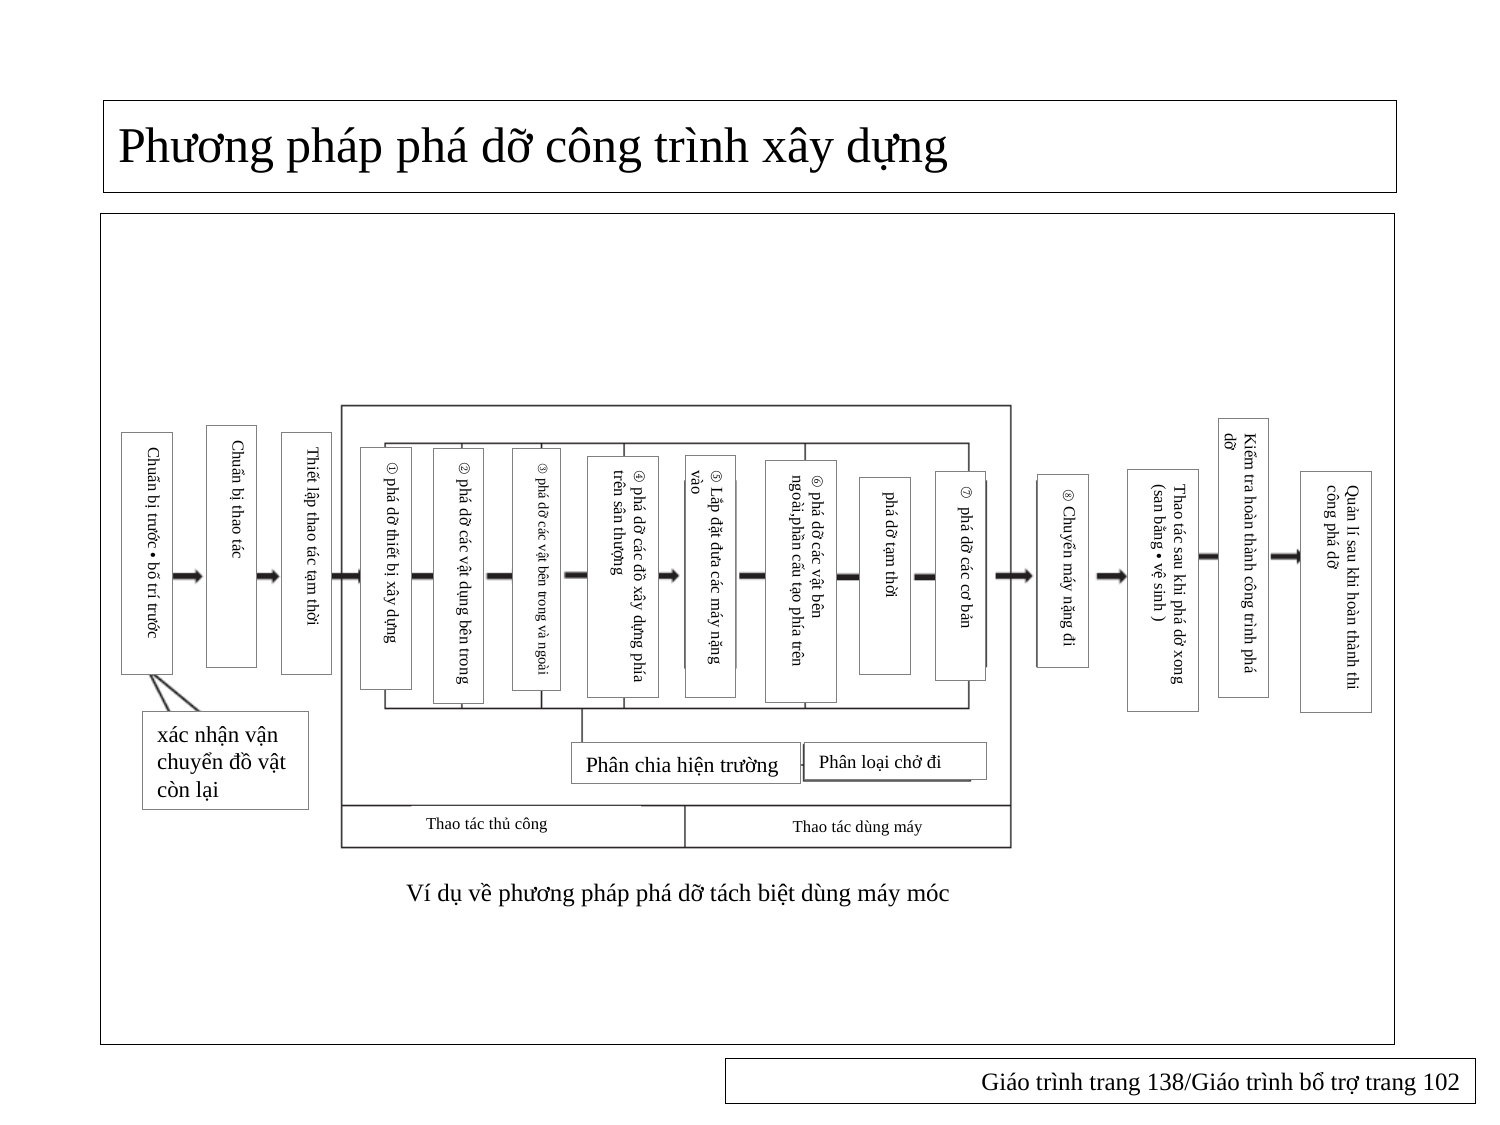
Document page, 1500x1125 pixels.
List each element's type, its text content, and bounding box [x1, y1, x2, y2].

text_box Ví dụ về phương pháp phá dỡ tách biệt dùng máy móc [364, 869, 992, 915]
title Phương pháp phá dỡ công trình xây dựng [103, 100, 1397, 193]
text_box [100, 213, 1395, 1045]
picture [121, 395, 1371, 863]
text_box Giáo trình trang 138/Giáo trình bổ trợ trang 102 [725, 1058, 1476, 1104]
